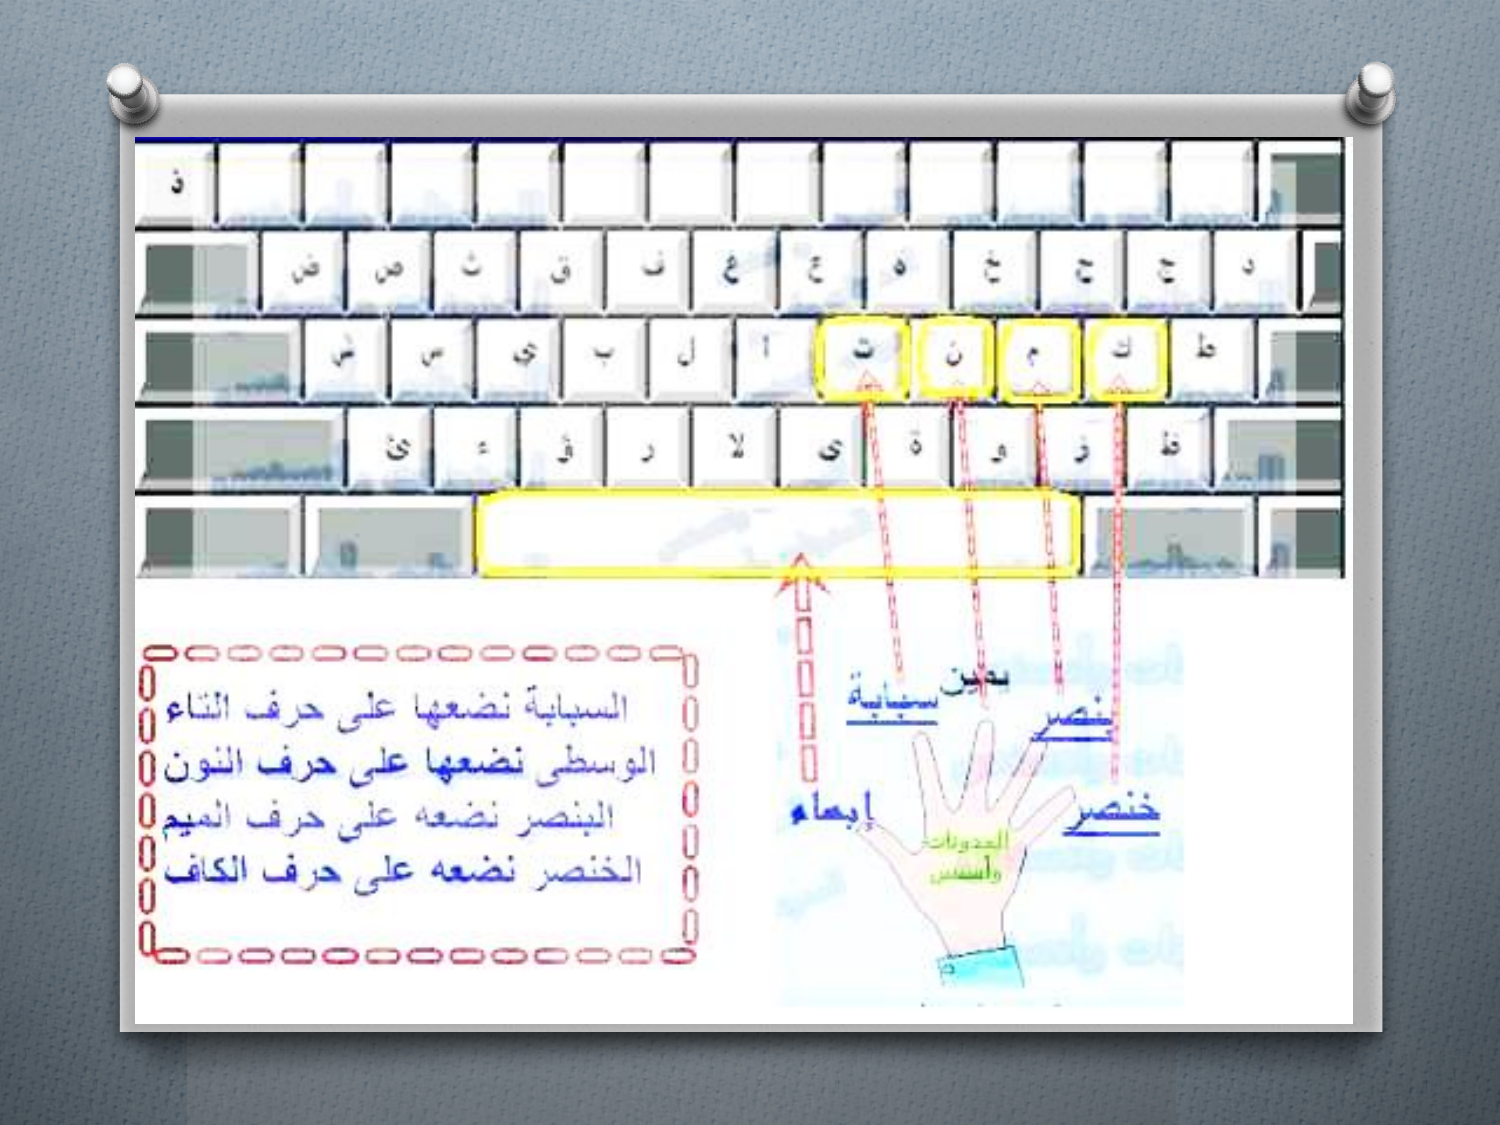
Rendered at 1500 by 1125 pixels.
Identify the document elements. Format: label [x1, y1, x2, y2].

picture [75, 29, 198, 142]
list [135, 136, 1353, 1024]
picture [1317, 35, 1439, 156]
